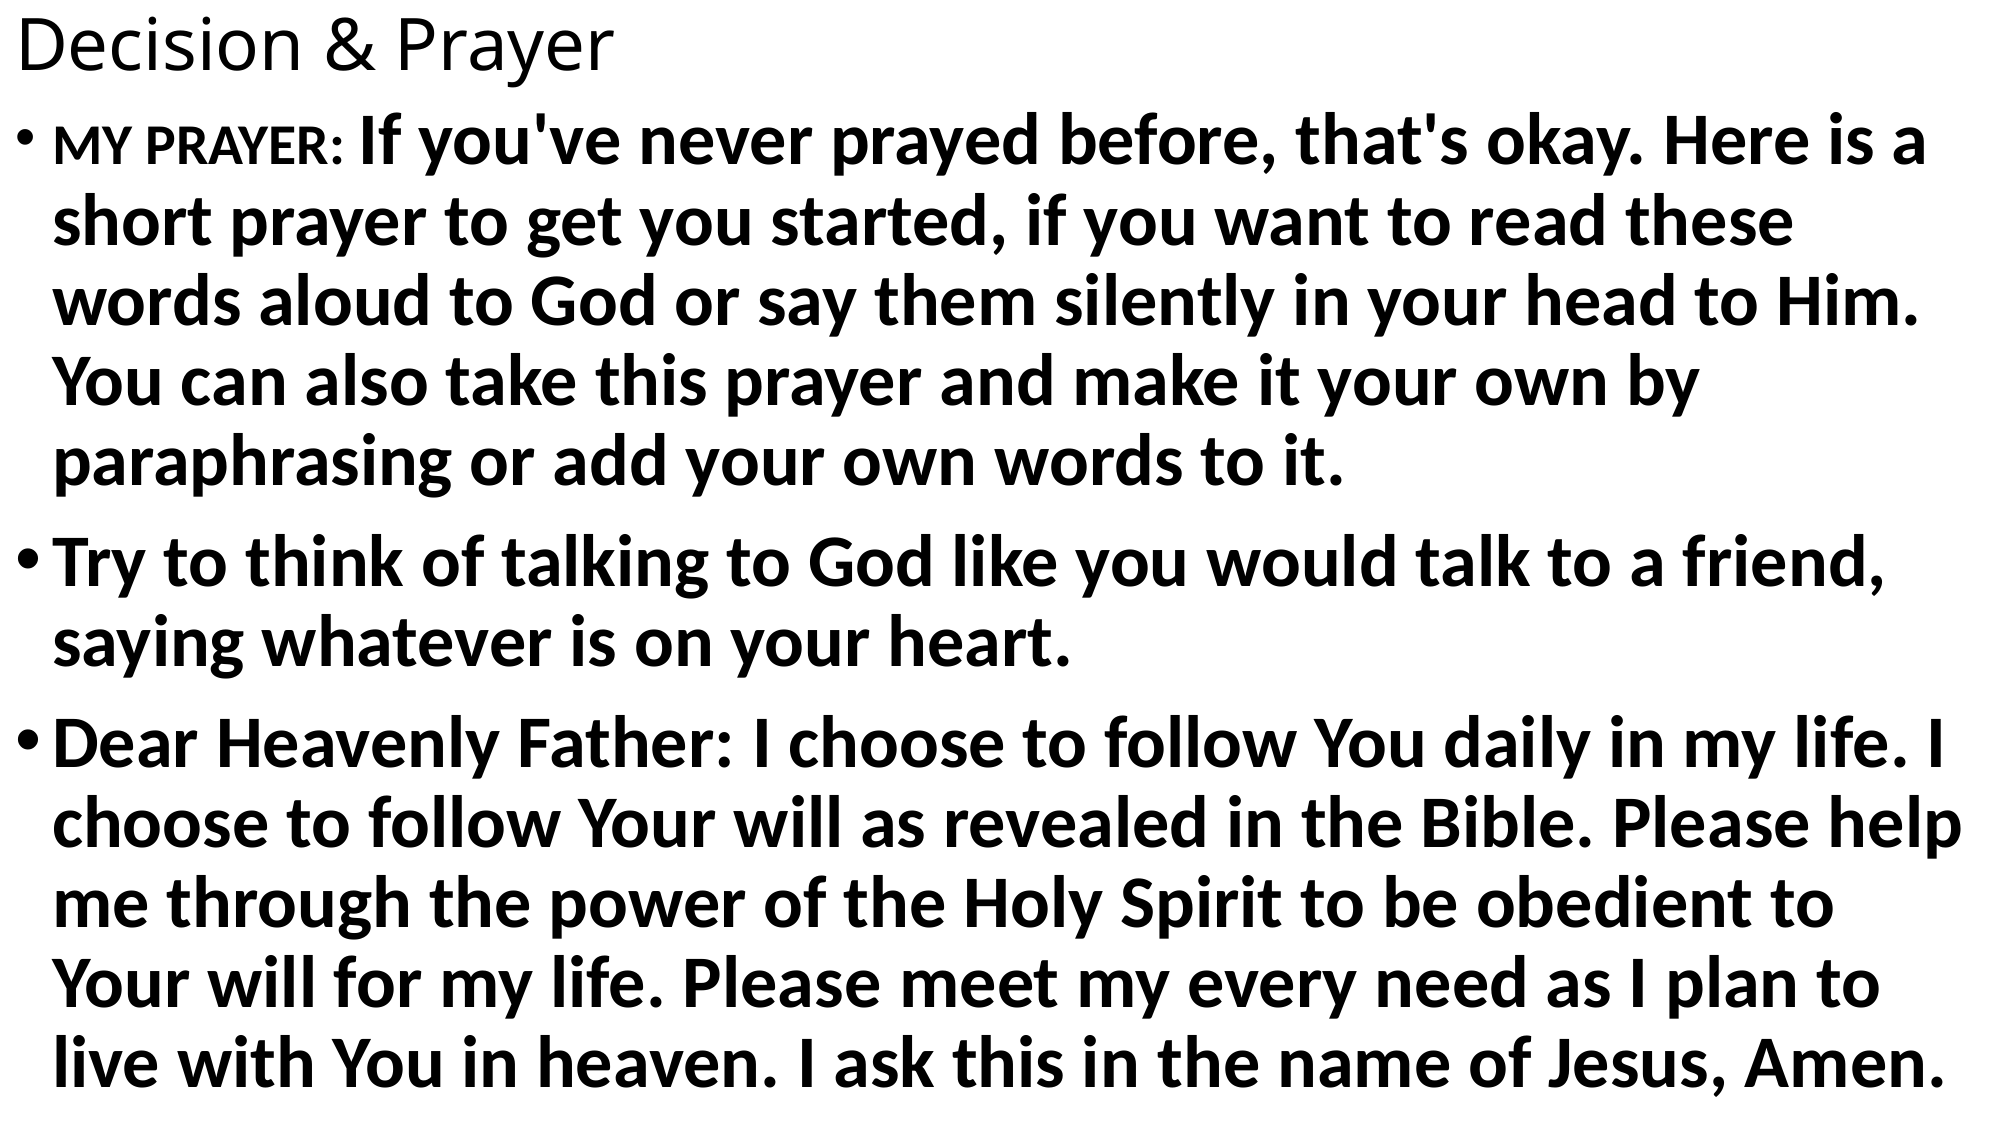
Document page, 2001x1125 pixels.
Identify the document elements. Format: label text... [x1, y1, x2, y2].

title Decision & Prayer [0, 0, 2000, 93]
list MY PRAYER: If you've never prayed before, that's okay. Here is a short prayer to get you started, if you want to read these words aloud to God or say them silently in your head to Him. You can also take this prayer and make it your own by paraphrasing or add your own words to it. Try to think of talking to God like you would talk to a friend, saying whatever is on your heart. Dear Heavenly Father: I choose to follow You daily in my life. I choose to follow Your will as revealed in the Bible. Please help me through the power of the Holy Spirit to be obedient to Your will for my life. Please meet my every need as I plan to live with You in heaven. I ask this in the name of Jesus, Amen. [0, 93, 2000, 1125]
